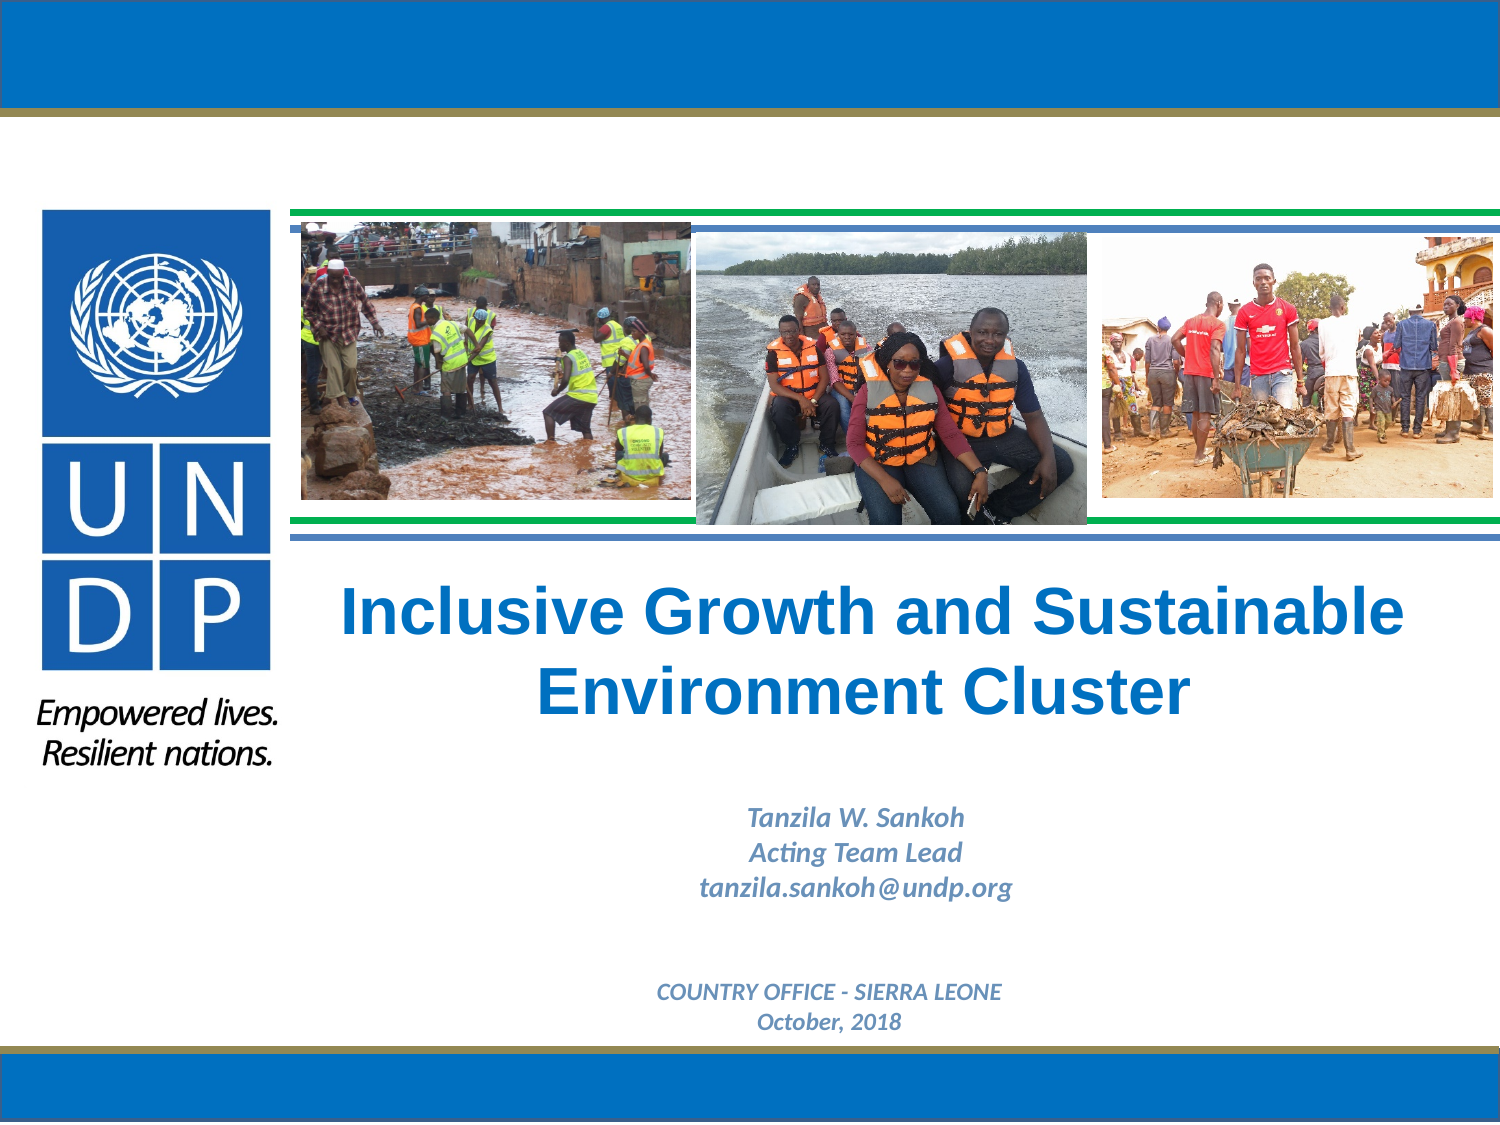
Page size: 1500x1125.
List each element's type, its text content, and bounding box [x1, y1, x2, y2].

picture [300, 221, 692, 500]
picture [696, 232, 1087, 525]
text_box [293, 212, 1500, 230]
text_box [0, 0, 1500, 113]
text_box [293, 520, 1500, 538]
picture [1102, 237, 1493, 498]
picture [24, 190, 290, 788]
text_box Inclusive Growth and Sustainable Environment Cluster [324, 560, 1423, 736]
text_box Tanzila W. Sankoh Acting Team Lead tanzila.sankoh@undp.org [487, 791, 1225, 911]
text_box COUNTRY OFFICE - SIERRA LEONE October, 2018 [300, 975, 1359, 1046]
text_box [0, 1049, 1500, 1121]
